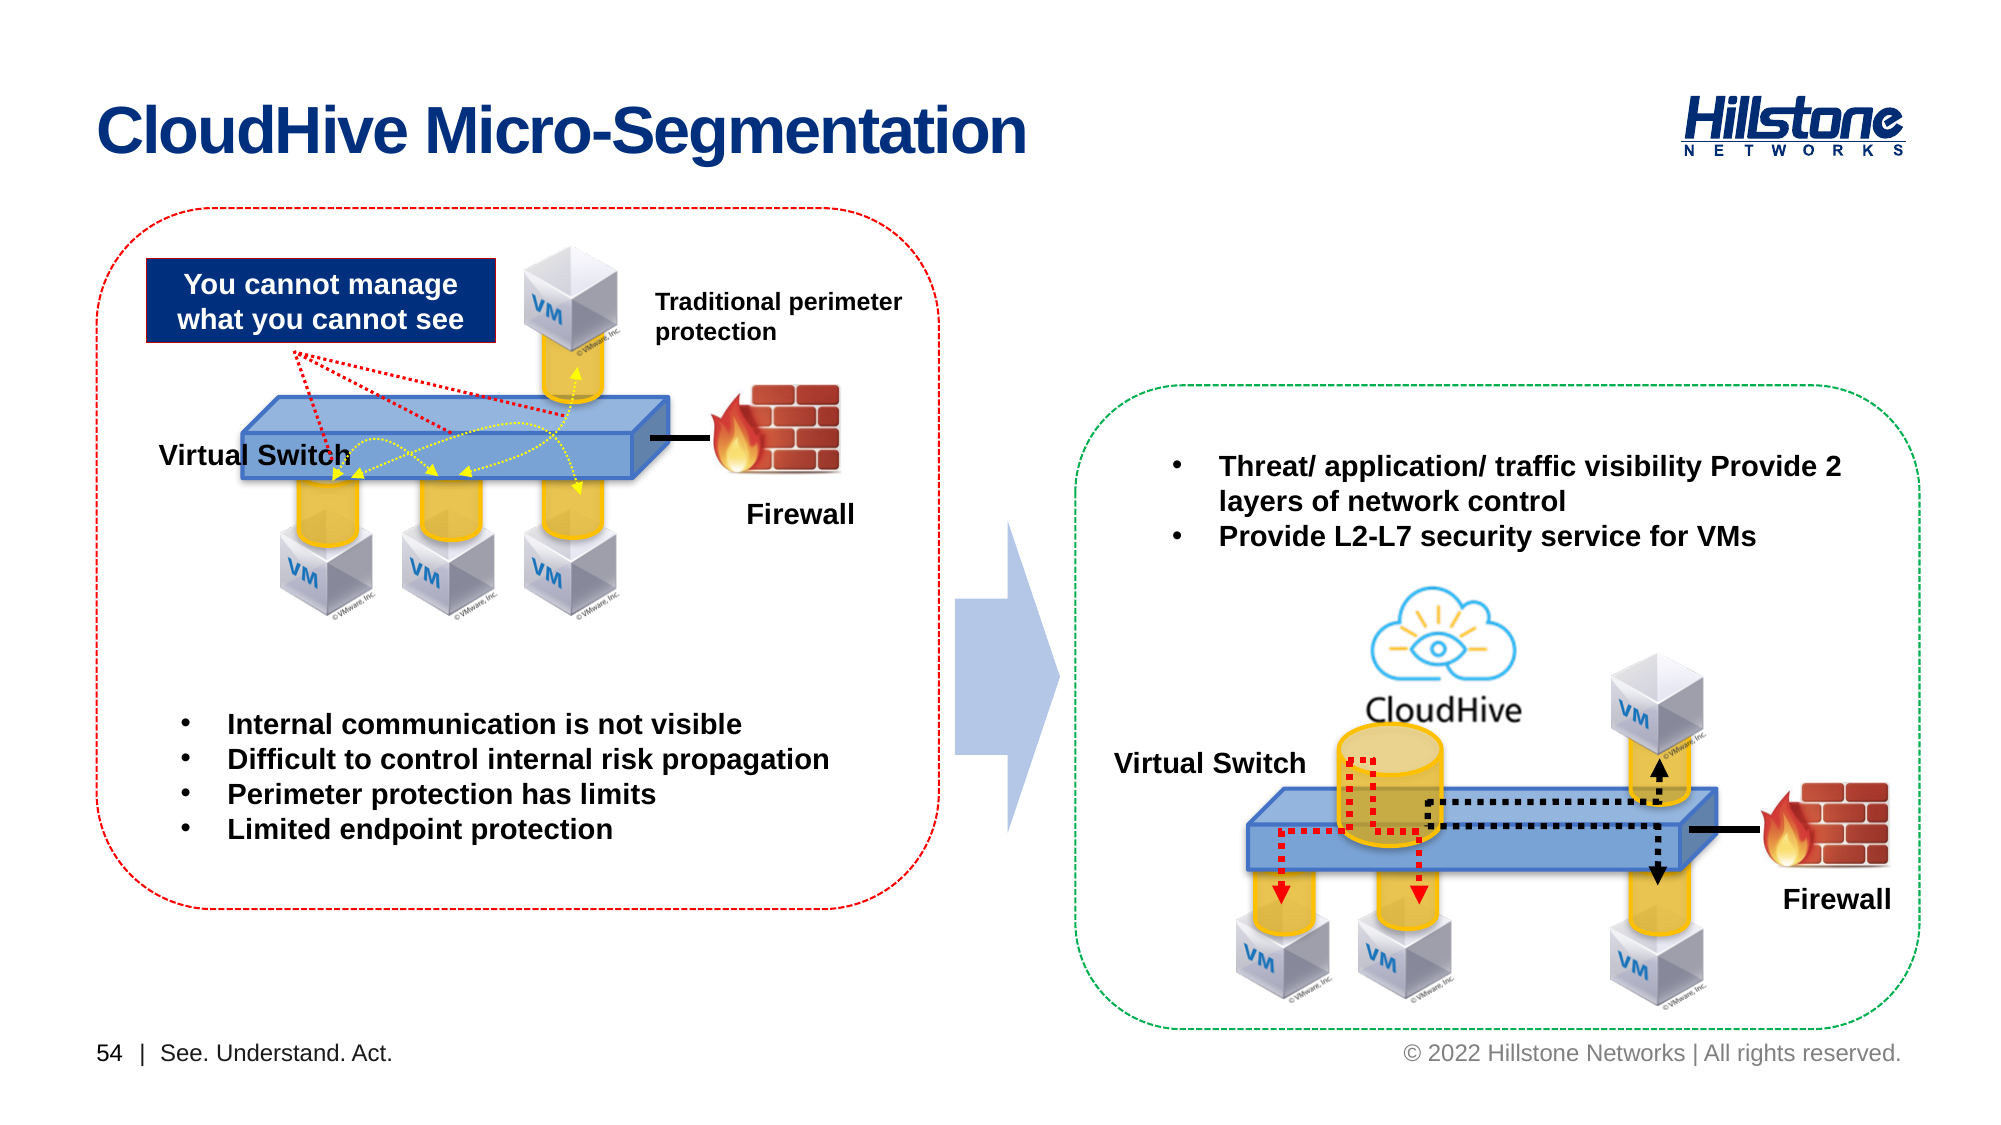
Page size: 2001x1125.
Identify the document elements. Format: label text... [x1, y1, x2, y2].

slide_number 54 [96, 1037, 128, 1067]
title CloudHive Micro-Segmentation [96, 95, 1655, 256]
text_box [96, 208, 986, 910]
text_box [1075, 385, 1920, 1030]
text_box [986, 520, 1062, 834]
picture [1340, 550, 1541, 763]
